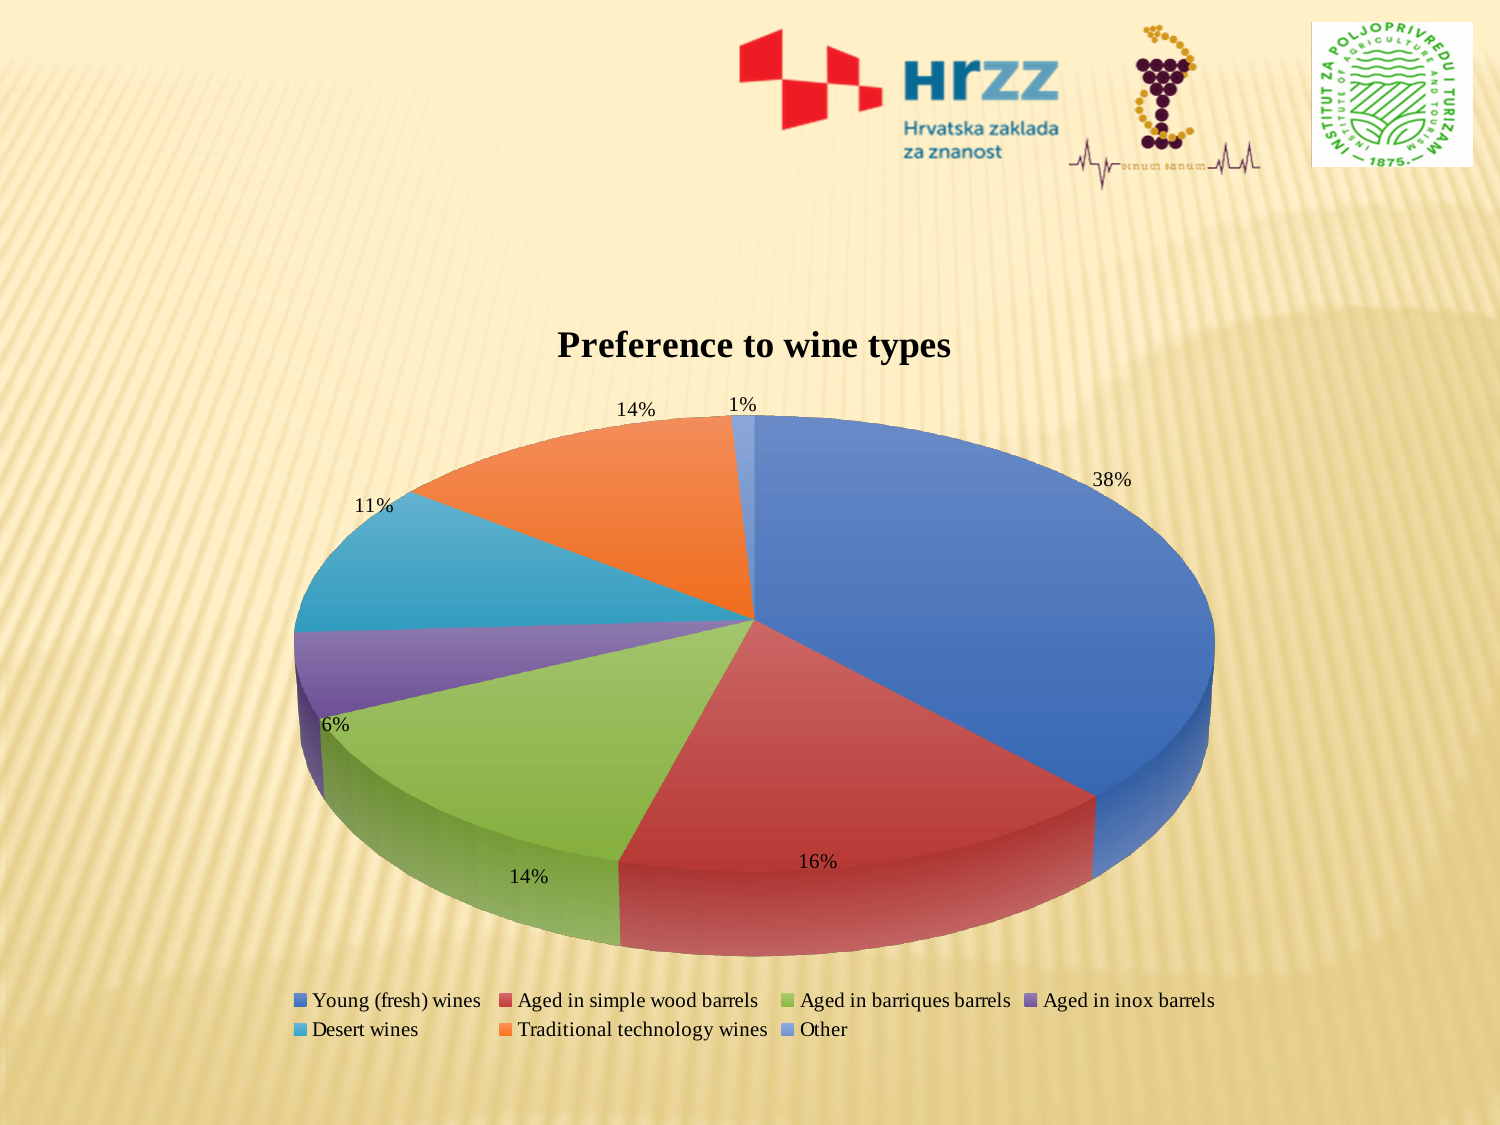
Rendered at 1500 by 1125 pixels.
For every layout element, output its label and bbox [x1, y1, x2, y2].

chart [123, 290, 1386, 1048]
picture [737, 18, 1473, 199]
